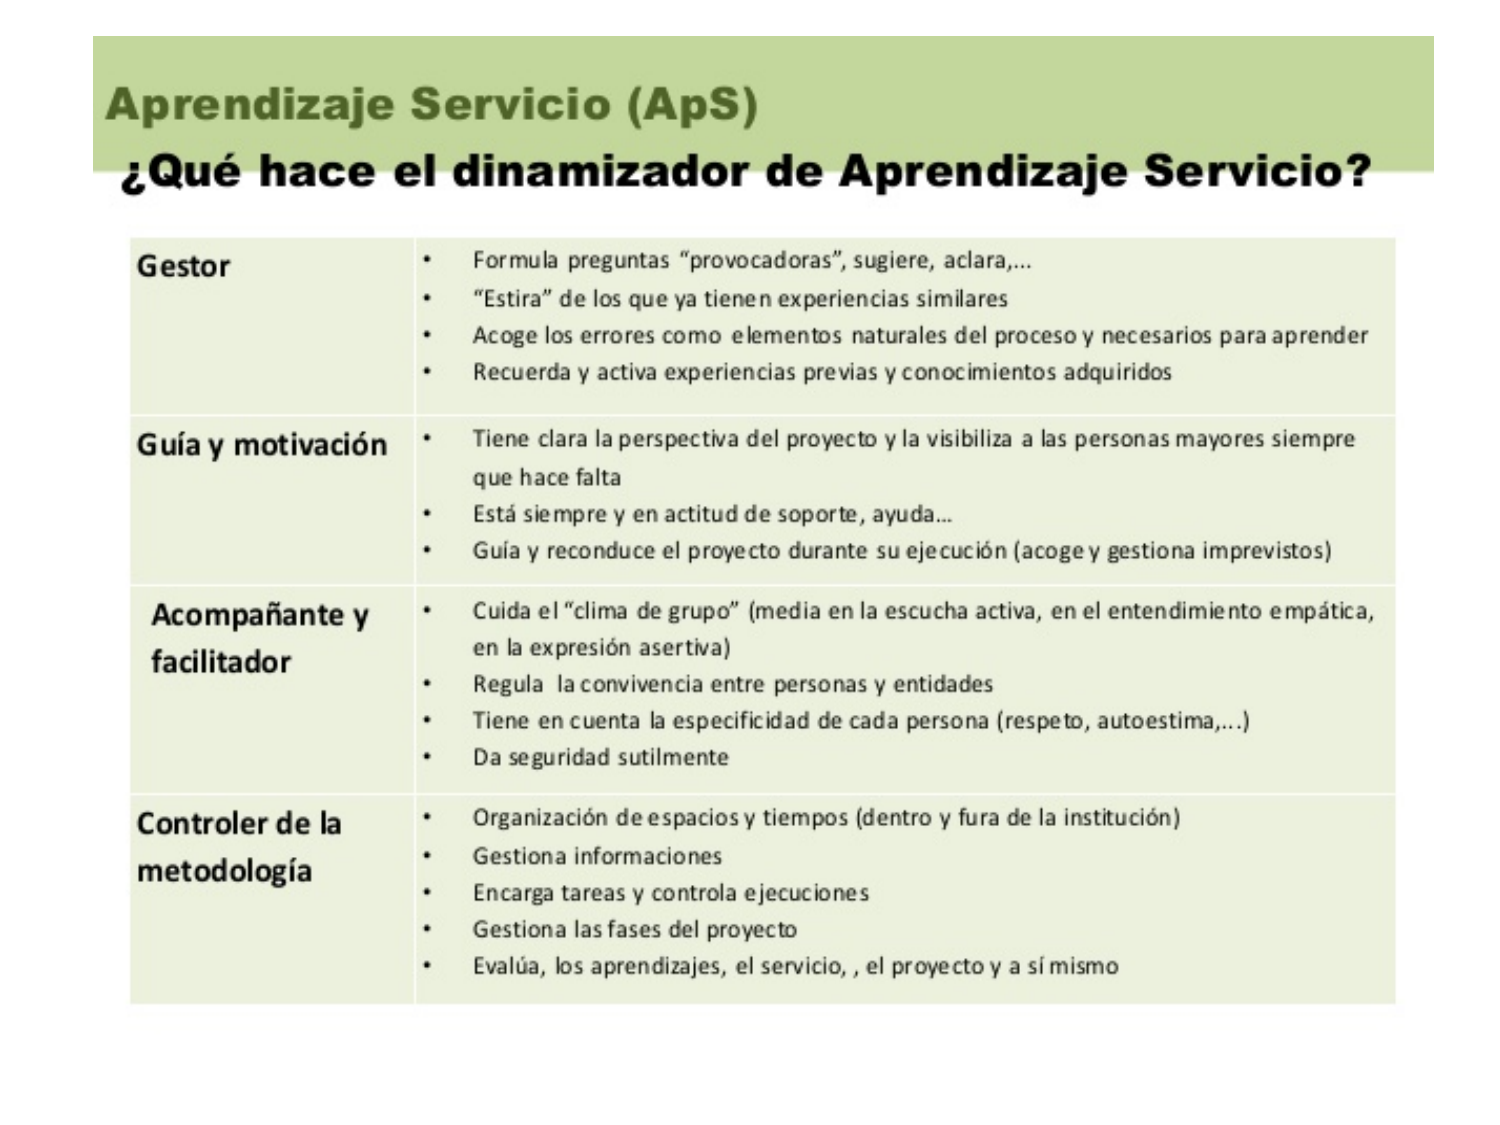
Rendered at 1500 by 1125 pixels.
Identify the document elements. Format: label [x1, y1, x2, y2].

list [92, 36, 1434, 1067]
